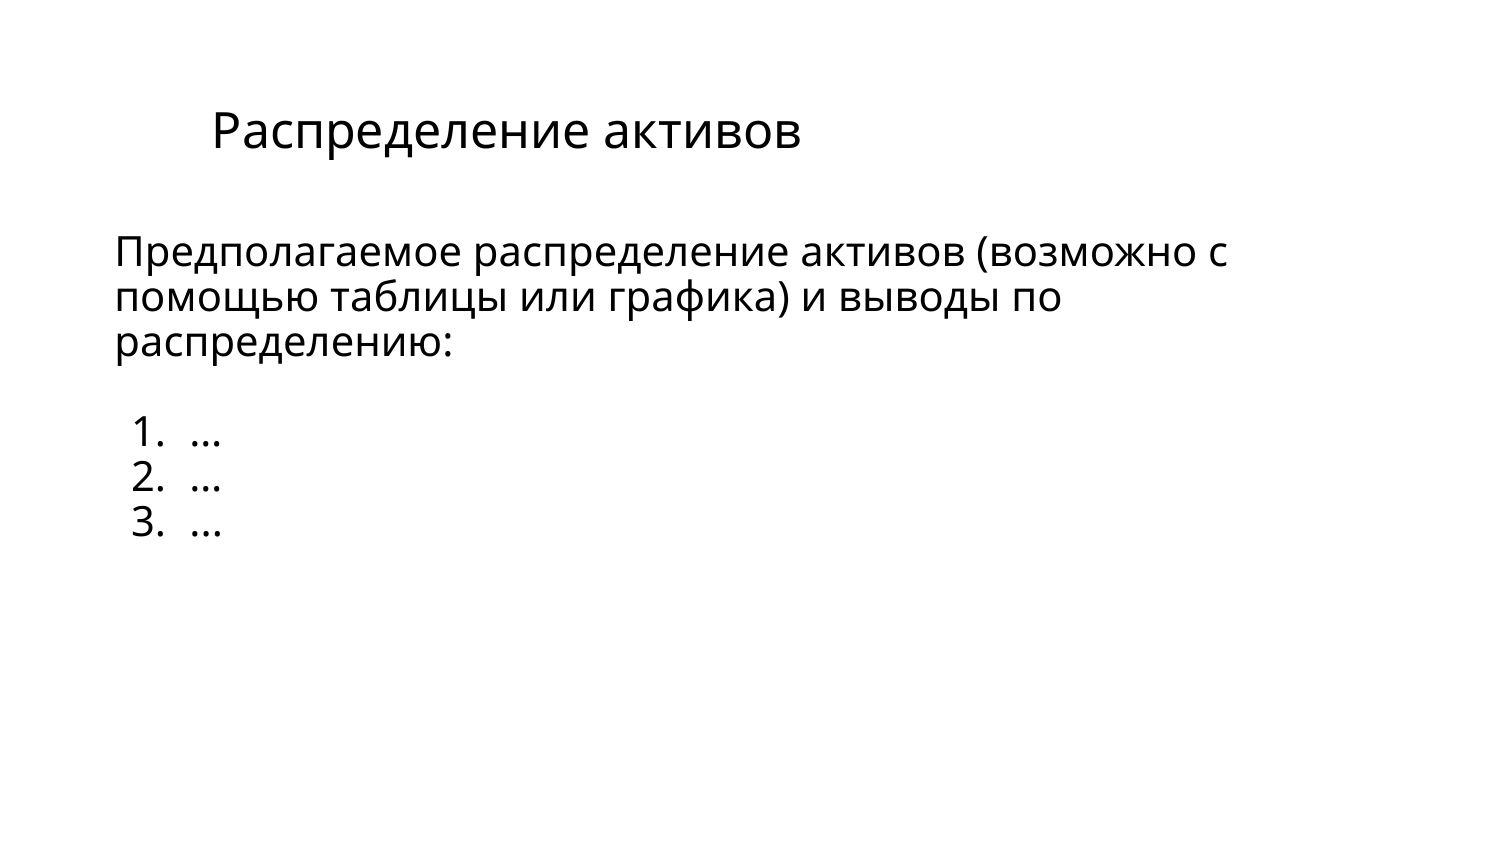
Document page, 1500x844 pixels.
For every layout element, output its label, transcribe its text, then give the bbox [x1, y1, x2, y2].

list Предполагаемое распределение активов (возможно с помощью таблицы или графика) и выводы по распределению: … … ... [103, 224, 1397, 566]
title Распределение активов [200, 86, 1211, 179]
